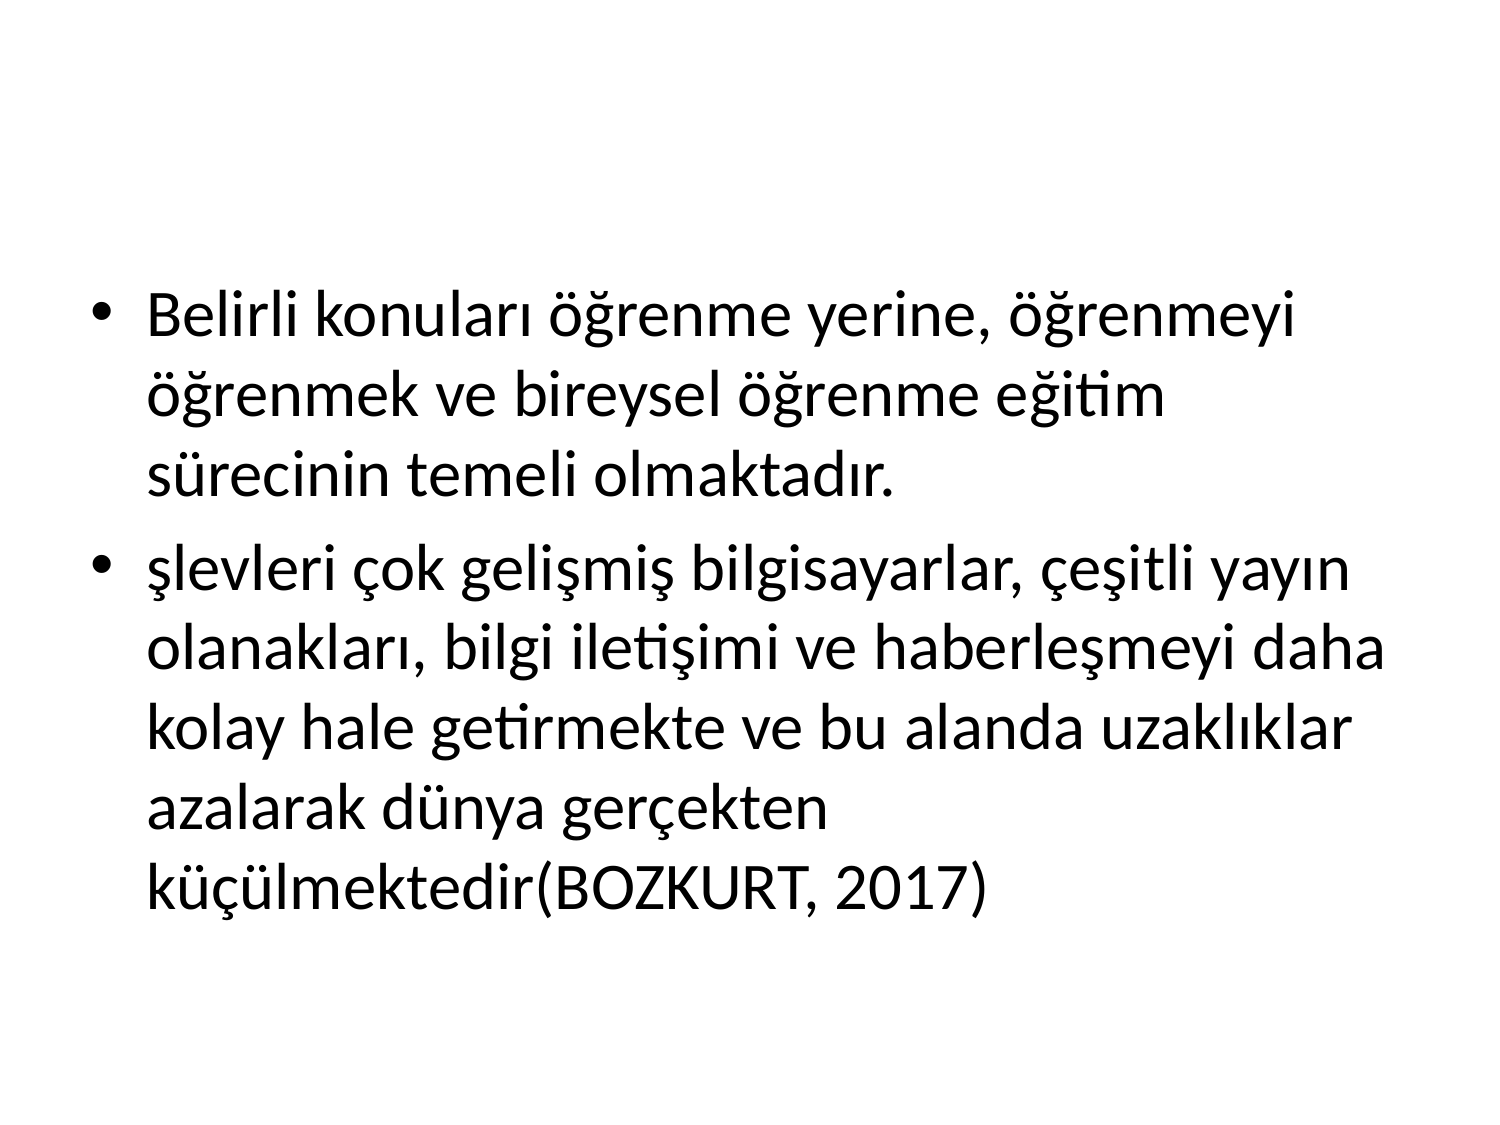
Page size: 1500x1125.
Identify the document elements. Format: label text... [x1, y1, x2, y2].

list Belirli konuları öğrenme yerine, öğrenmeyi öğrenmek ve bireysel öğrenme eğitim sürecinin temeli olmaktadır. şlevleri çok gelişmiş bilgisayarlar, çeşitli yayın olanakları, bilgi iletişimi ve haberleşmeyi daha kolay hale getirmekte ve bu alanda uzaklıklar azalarak dünya gerçekten küçülmektedir(BOZKURT, 2017) [75, 262, 1425, 1005]
